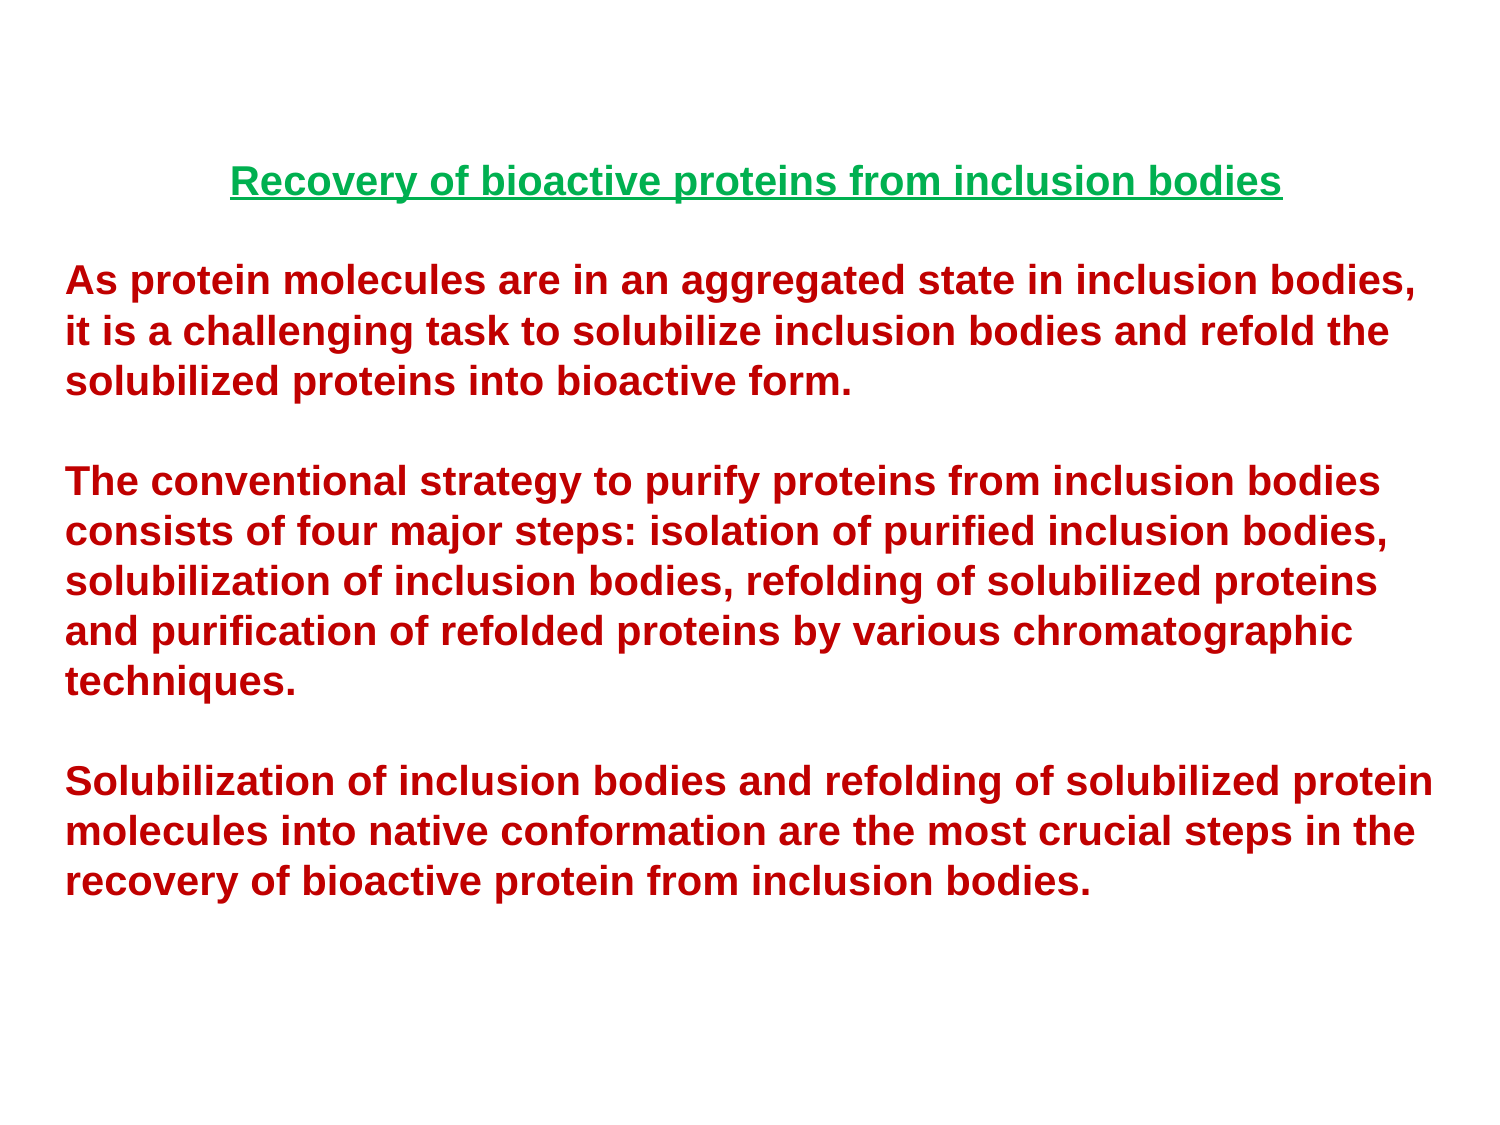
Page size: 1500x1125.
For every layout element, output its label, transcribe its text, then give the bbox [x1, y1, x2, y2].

text_box Recovery of bioactive proteins from inclusion bodies As protein molecules are in an aggregated state in inclusion bodies, it is a challenging task to solubilize inclusion bodies and refold the solubilized proteins into bioactive form. The conventional strategy to purify proteins from inclusion bodies consists of four major steps: isolation of purified inclusion bodies, solubilization of inclusion bodies, refolding of solubilized proteins and purification of refolded proteins by various chromatographic techniques. Solubilization of inclusion bodies and refolding of solubilized protein molecules into native conformation are the most crucial steps in the recovery of bioactive protein from inclusion bodies. [49, 145, 1463, 911]
